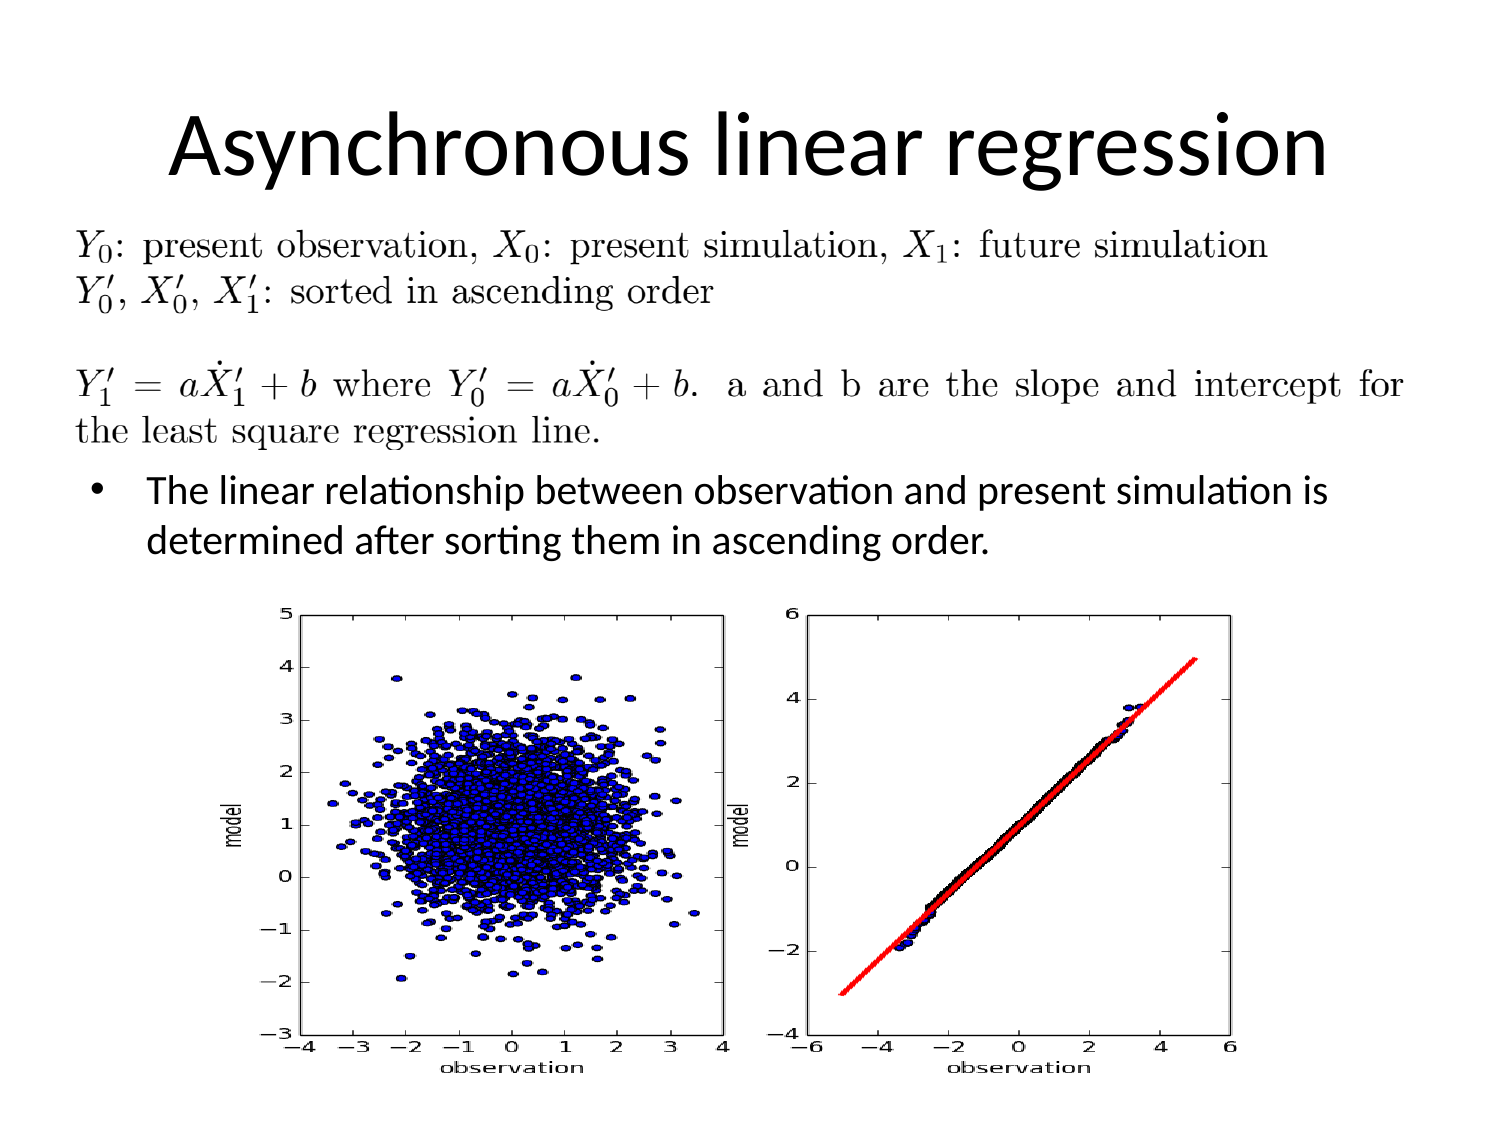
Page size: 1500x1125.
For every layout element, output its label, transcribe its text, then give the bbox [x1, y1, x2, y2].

list The linear relationship between observation and present simulation is determined after sorting them in ascending order. [75, 455, 1425, 712]
picture [211, 603, 1264, 1087]
title Asynchronous linear regression [75, 45, 1425, 233]
picture [74, 227, 1404, 450]
